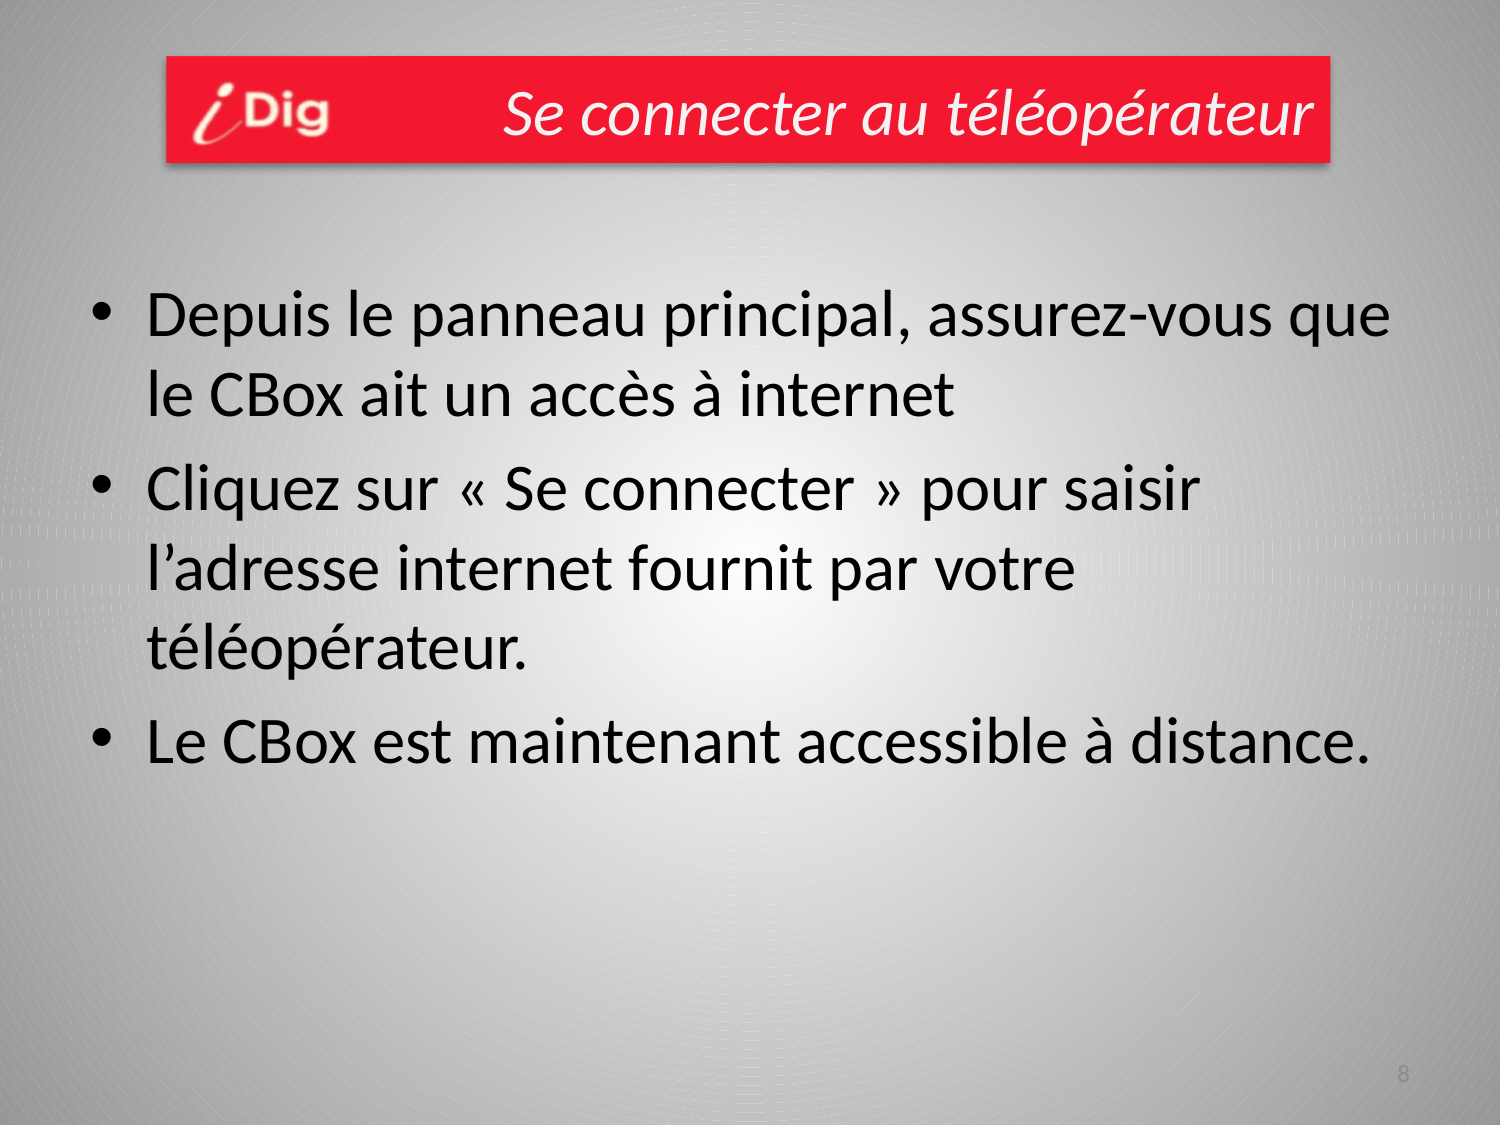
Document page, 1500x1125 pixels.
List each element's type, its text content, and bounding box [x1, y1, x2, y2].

list Depuis le panneau principal, assurez-vous que le CBox ait un accès à internet Cliquez sur « Se connecter » pour saisir l’adresse internet fournit par votre téléopérateur. Le CBox est maintenant accessible à distance. [74, 262, 1426, 1006]
text_box Se connecter au téléopérateur [166, 56, 1331, 163]
slide_number 8 [1074, 1042, 1425, 1103]
